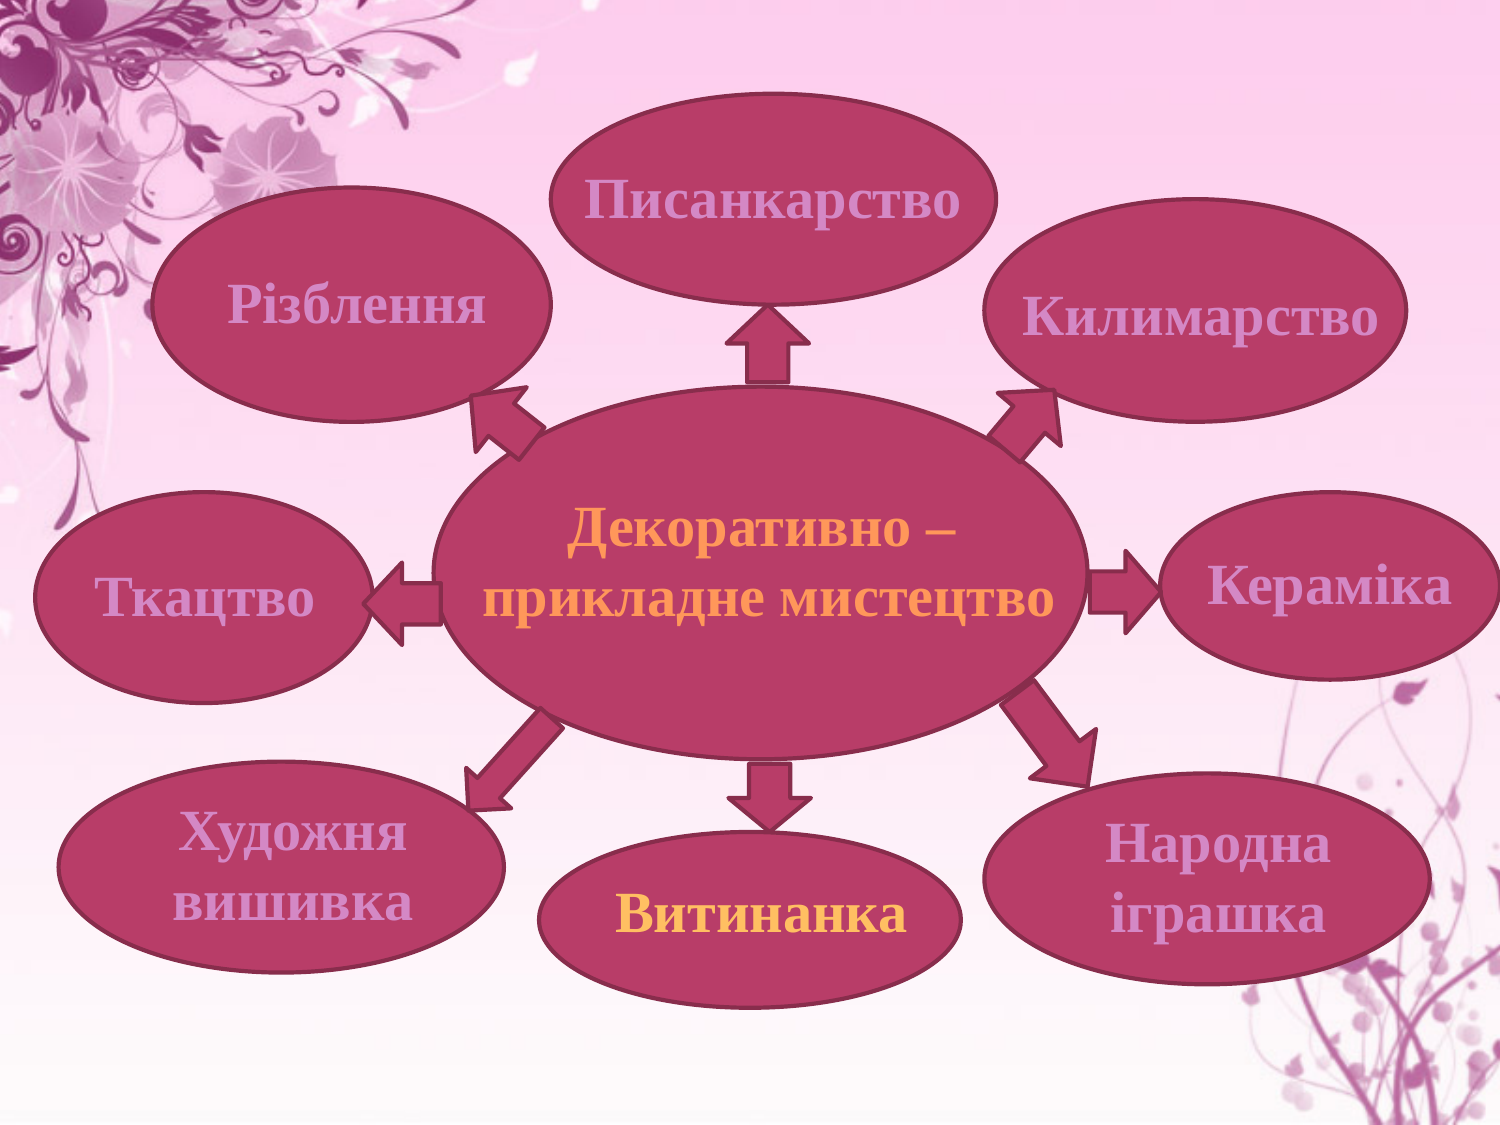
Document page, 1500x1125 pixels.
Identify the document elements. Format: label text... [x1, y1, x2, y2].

text_box Народна іграшка [1007, 796, 1430, 952]
text_box [135, 759, 427, 785]
text_box [1087, 548, 1163, 636]
text_box [986, 387, 1063, 465]
picture [0, 624, 1500, 1125]
text_box [474, 384, 1047, 480]
text_box Писанкарство [562, 152, 985, 238]
text_box [50, 490, 358, 550]
text_box [468, 385, 547, 462]
text_box [536, 888, 950, 1010]
text_box [115, 940, 447, 975]
text_box [724, 303, 812, 385]
text_box [548, 162, 562, 236]
text_box Килимарство [960, 269, 1442, 355]
text_box [1063, 771, 1351, 796]
text_box [577, 829, 923, 867]
text_box [167, 185, 537, 257]
text_box [726, 761, 813, 834]
text_box [56, 818, 81, 917]
text_box Витинанка [550, 867, 973, 952]
text_box [1041, 952, 1373, 987]
text_box [1179, 490, 1481, 539]
text_box [1172, 624, 1488, 682]
text_box [563, 238, 984, 307]
text_box [361, 560, 443, 648]
text_box [996, 197, 1394, 269]
text_box Художня вишивка [81, 785, 504, 940]
text_box [44, 636, 364, 706]
text_box Кераміка [1089, 539, 1500, 624]
text_box Декоративно – прикладне мистецтво [222, 480, 1301, 636]
text_box Різблення [117, 257, 598, 343]
picture [496, 268, 761, 429]
text_box [982, 829, 1007, 929]
text_box [464, 705, 566, 813]
text_box [985, 162, 999, 236]
text_box [571, 91, 976, 152]
text_box [160, 343, 543, 424]
text_box [998, 678, 1099, 789]
picture [0, 0, 1500, 550]
text_box Ткацтво [0, 550, 446, 636]
text_box [999, 355, 1392, 424]
text_box [450, 636, 1071, 762]
